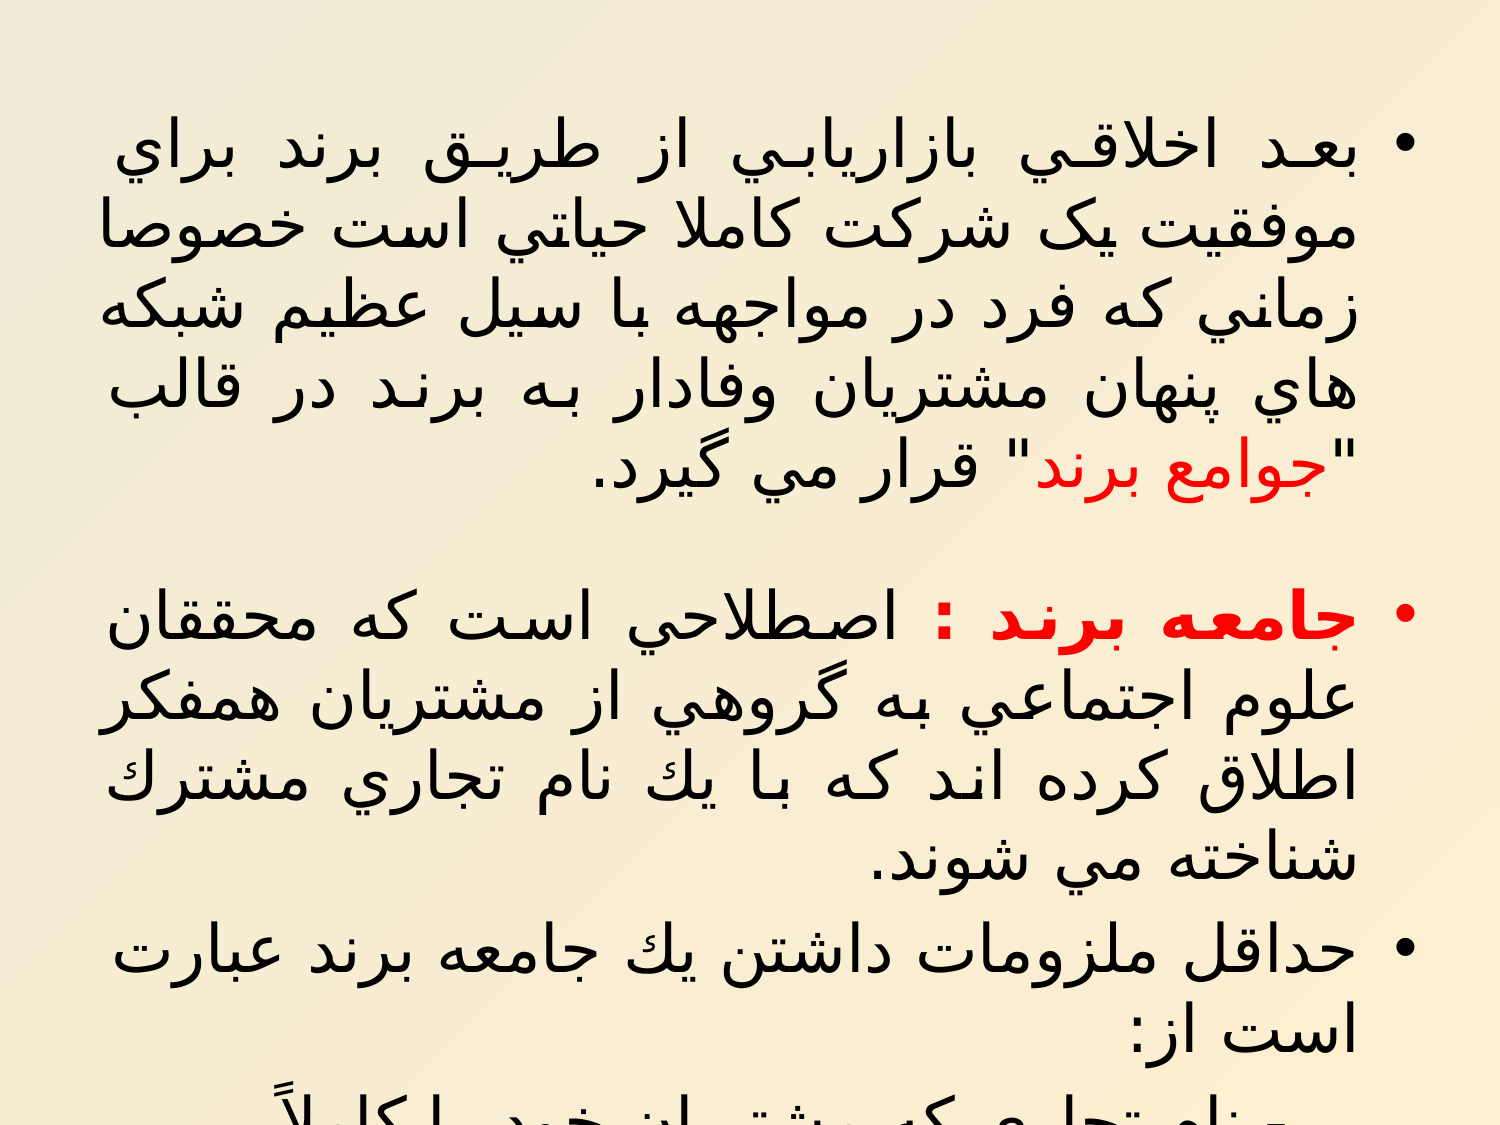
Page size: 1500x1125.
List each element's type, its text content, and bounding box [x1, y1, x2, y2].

list بعد اخلاقي بازاريابي از طريق برند براي موفقيت يک شرکت کاملا حياتي است خصوصا زماني که فرد در مواجهه با سيل عظيم شبکه هاي پنهان مشتريان وفادار به برند در قالب "جوامع برند" قرار مي گيرد. جامعه برند : اصطلاحي است كه محققان علوم اجتماعي به گروهي از مشتريان همفكر اطلاق كرده اند كه با يك نام تجاري مشترك شناخته مي شوند. حداقل ملزومات داشتن يك جامعه برند عبارت است از: - نام تجاري كه مشتريان خود را كاملاً متمايز كند. - مكانيزم هايي كه مشتريان را درگير تجربه مشتركي از نام تجاري مربوطه كند. [82, 93, 1432, 997]
